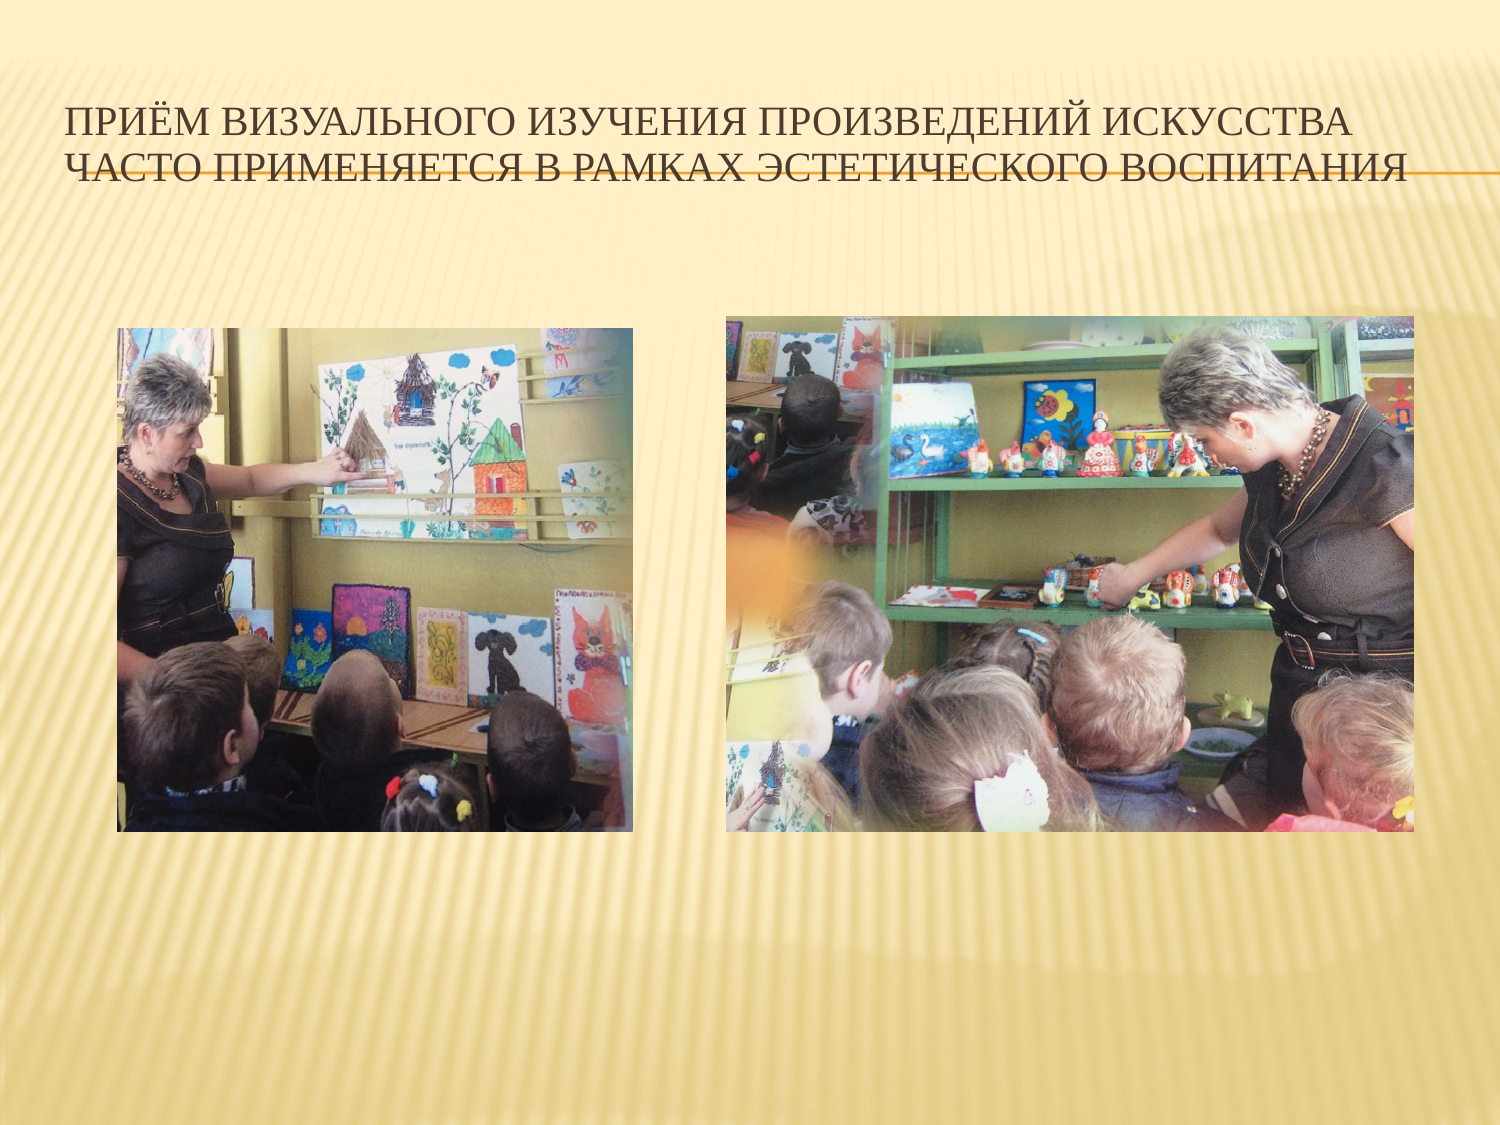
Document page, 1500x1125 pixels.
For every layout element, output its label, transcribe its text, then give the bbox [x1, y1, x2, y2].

text_box Приём визуального изучения произведений искусства часто применяется в рамках эстетического воспитания [49, 74, 1475, 213]
picture [0, 0, 1500, 1125]
